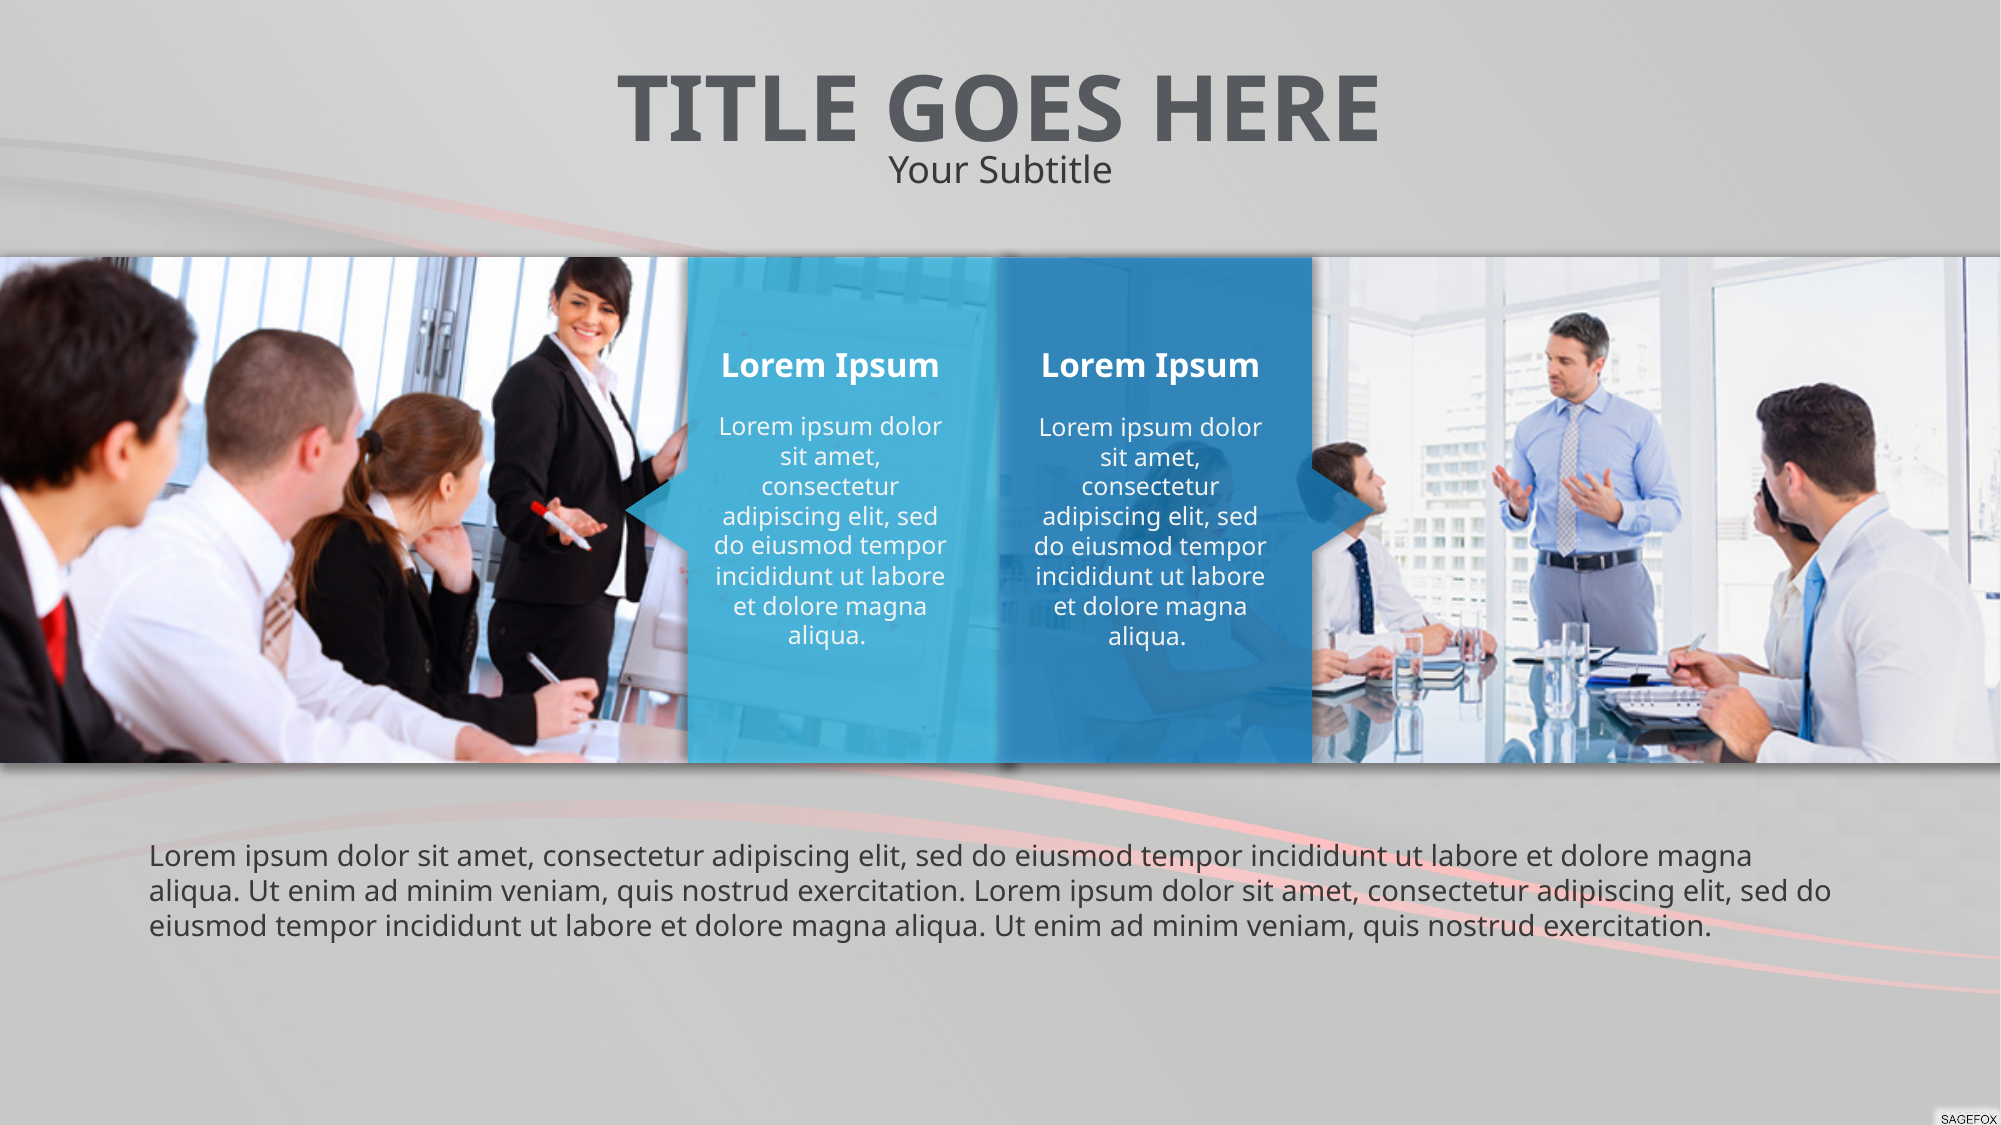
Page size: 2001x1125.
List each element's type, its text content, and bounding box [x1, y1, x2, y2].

text_box Lorem ipsum dolor sit amet, consectetur adipiscing elit, sed do eiusmod tempor incididunt ut labore et dolore magna aliqua. Ut enim ad minim veniam, quis nostrud exercitation. Lorem ipsum dolor sit amet, consectetur adipiscing elit, sed do eiusmod tempor incididunt ut labore et dolore magna aliqua. Ut enim ad minim veniam, quis nostrud exercitation. [134, 830, 1866, 950]
text_box [998, 256, 1377, 765]
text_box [1029, 343, 1273, 593]
picture [1938, 1114, 1999, 1125]
text_box [0, 256, 675, 764]
text_box [622, 256, 993, 765]
text_box [1324, 256, 2000, 764]
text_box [548, 42, 1452, 199]
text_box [708, 342, 953, 593]
